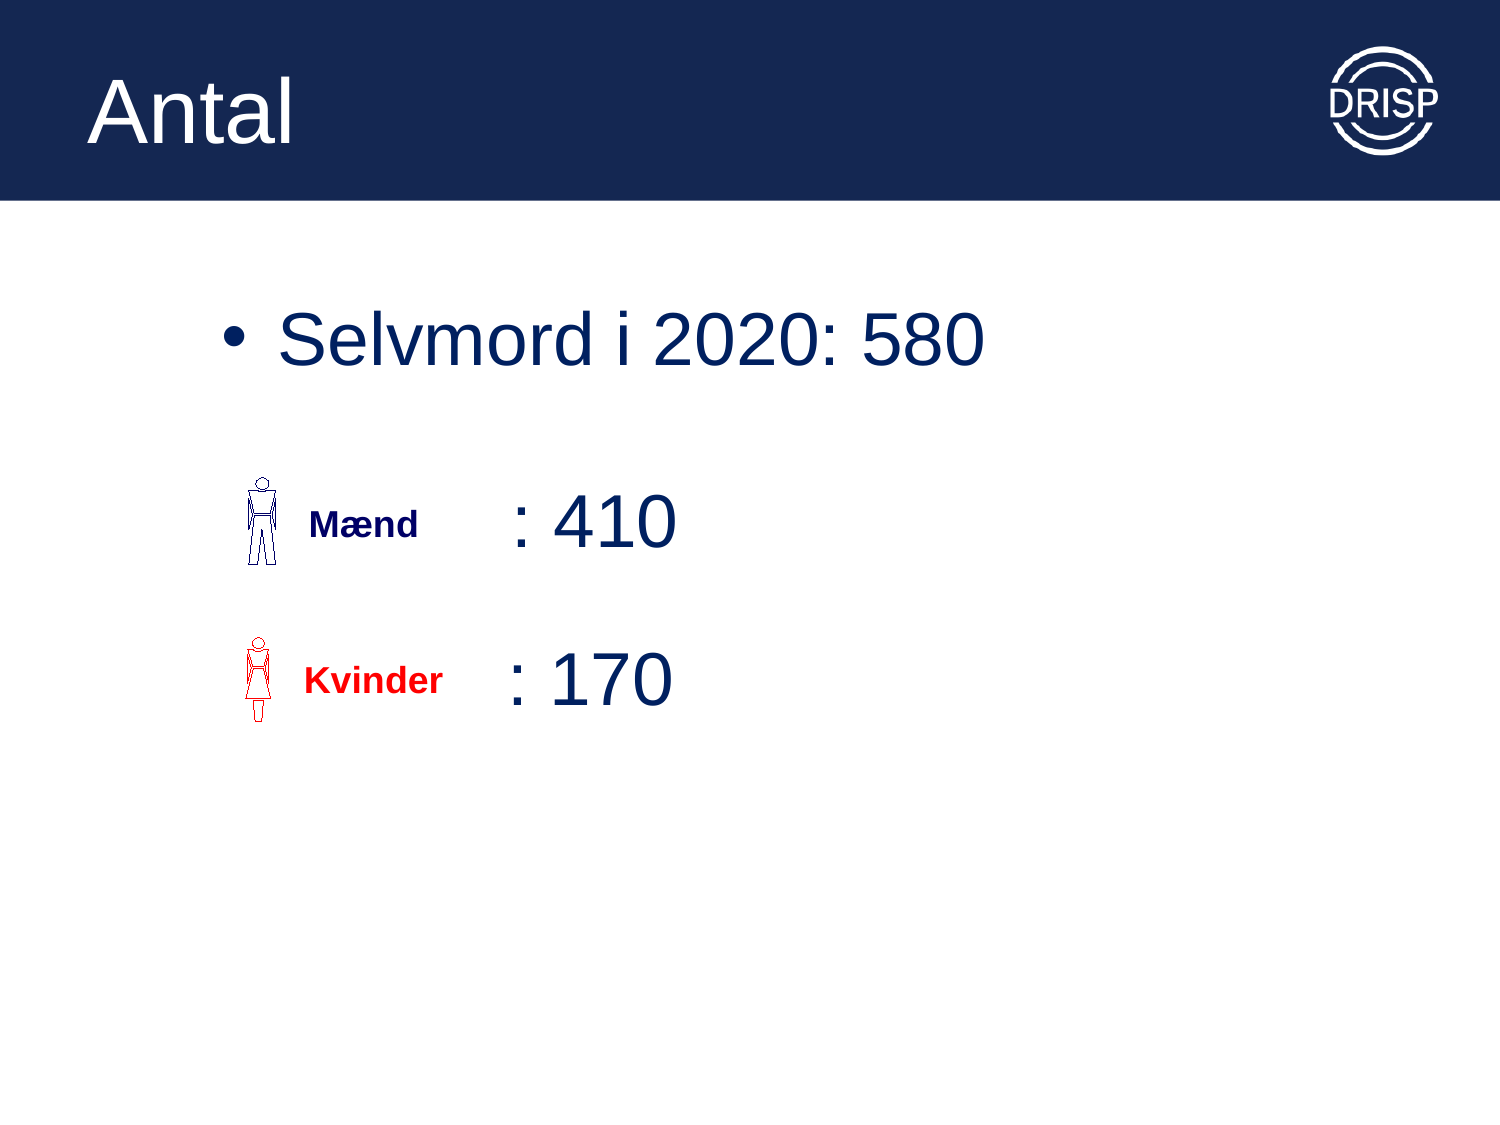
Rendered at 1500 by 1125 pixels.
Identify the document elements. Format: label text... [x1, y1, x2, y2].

text_box : 410 [496, 465, 1104, 616]
text_box : 170 [492, 622, 1100, 773]
text_box Selvmord i 2020: 580 [206, 282, 1394, 1022]
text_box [248, 477, 474, 566]
picture [1272, 0, 1500, 228]
title Antal [72, 13, 1423, 201]
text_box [245, 637, 479, 722]
